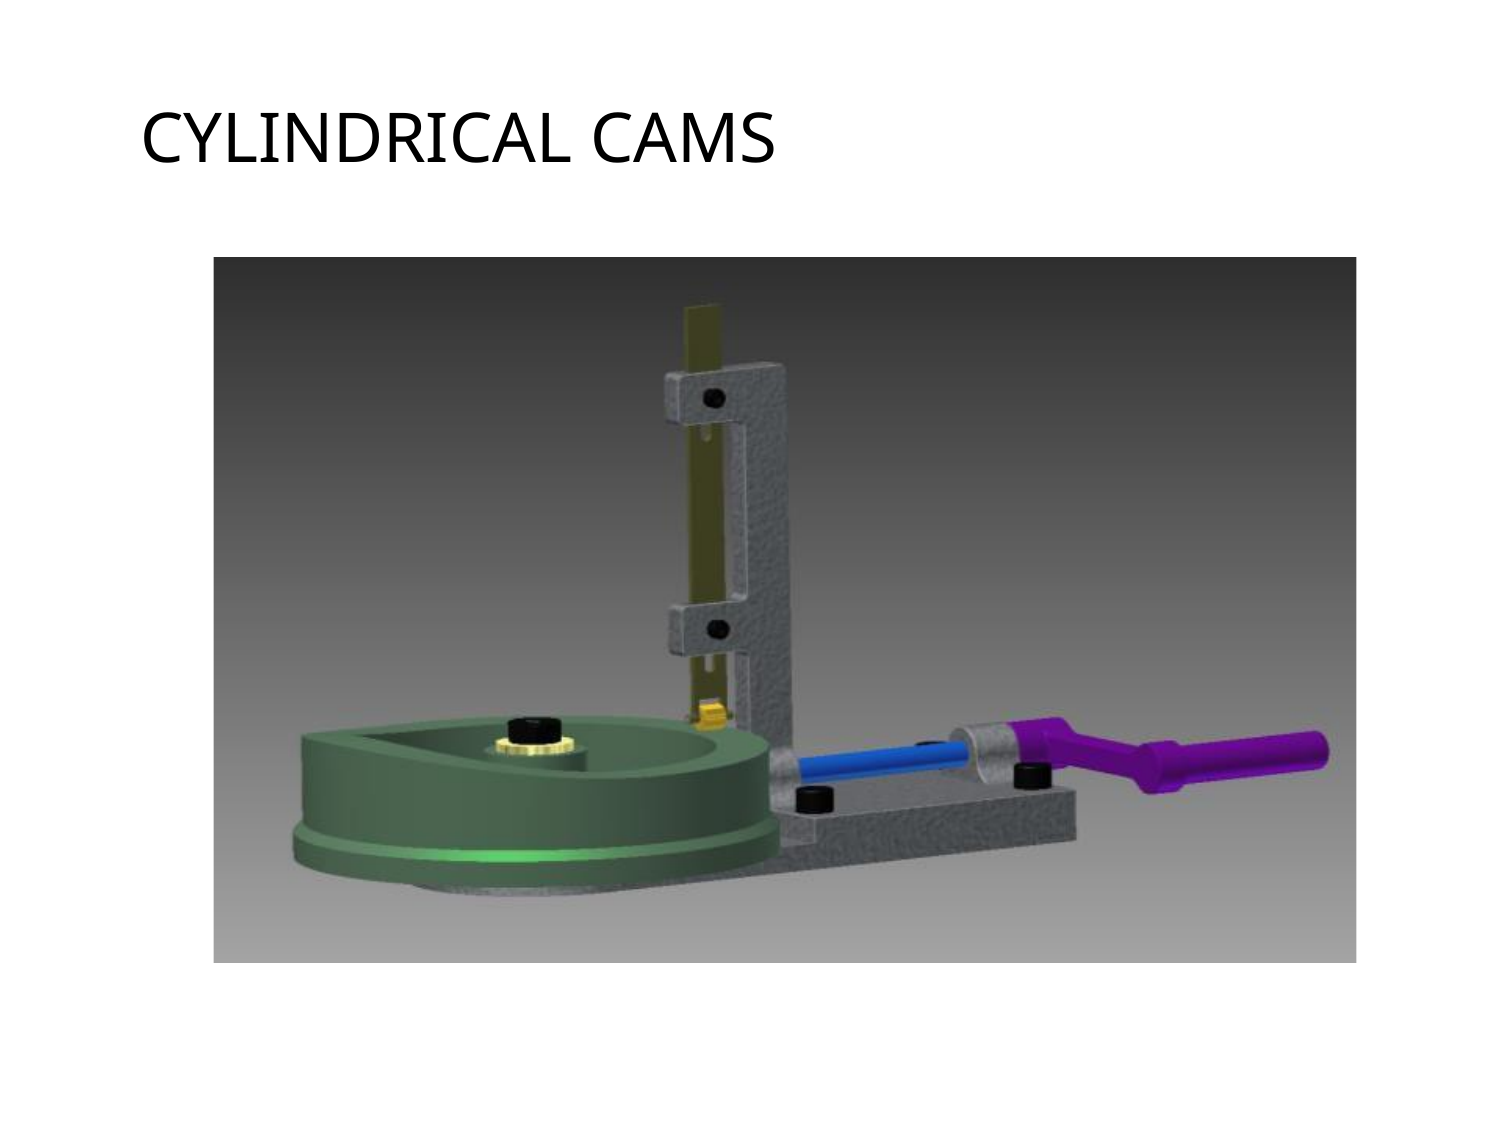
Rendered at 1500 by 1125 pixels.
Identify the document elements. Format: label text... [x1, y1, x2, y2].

text_box [213, 257, 1357, 963]
title CYLINDRICAL CAMS [137, 41, 888, 230]
